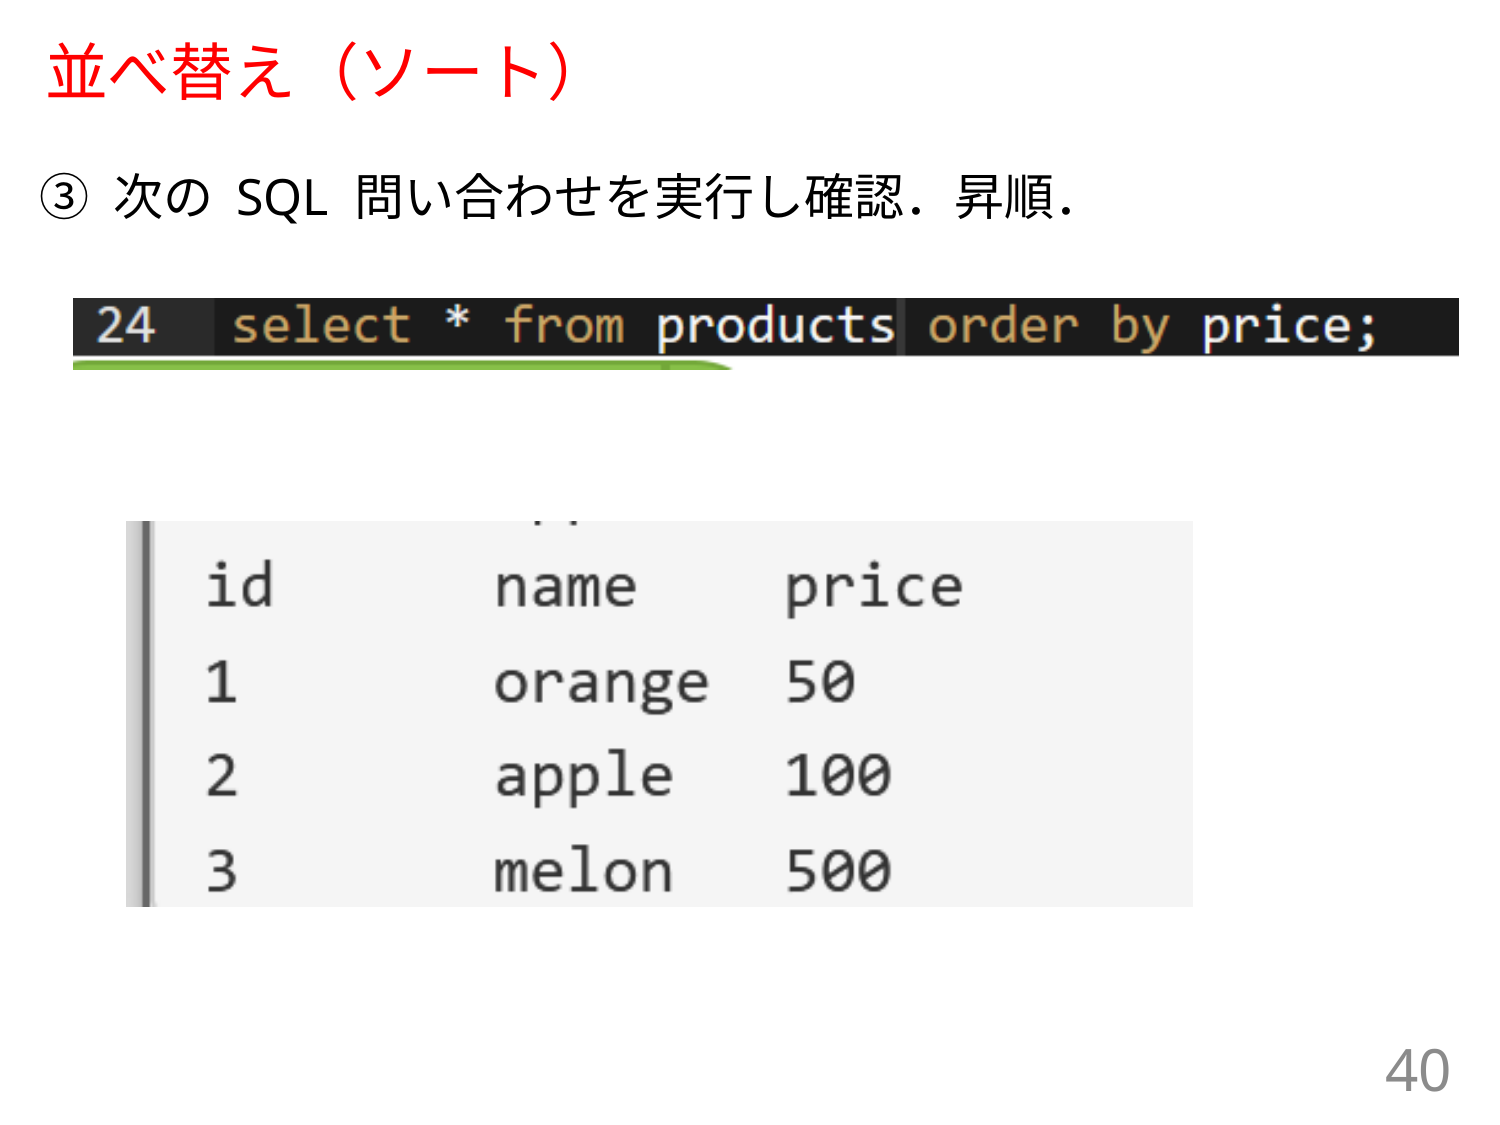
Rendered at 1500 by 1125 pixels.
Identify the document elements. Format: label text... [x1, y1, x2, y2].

title 並べ替え（ソート） [0, 33, 1404, 117]
slide_number 40 [1129, 1042, 1467, 1103]
picture [73, 298, 1459, 370]
picture [126, 521, 1193, 907]
text_box ③ 次の SQL 問い合わせを実行し確認．昇順． [28, 147, 1374, 478]
